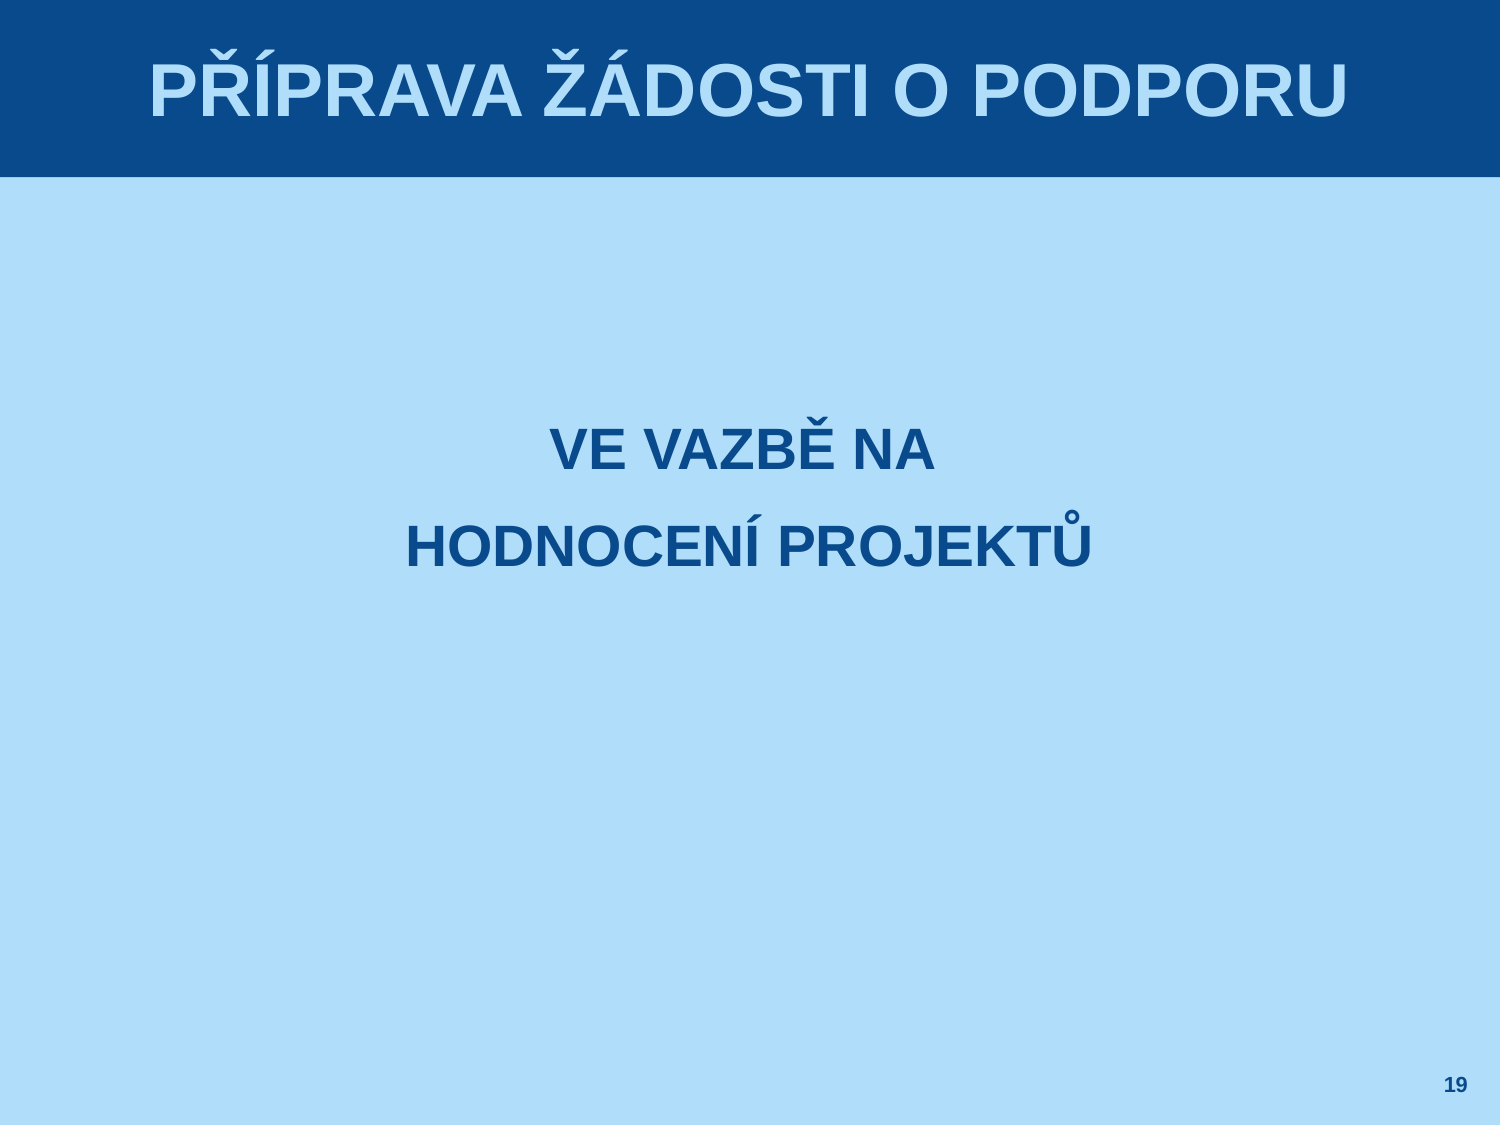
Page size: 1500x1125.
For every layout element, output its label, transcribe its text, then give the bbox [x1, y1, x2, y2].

slide_number 19 [1417, 1068, 1495, 1099]
list VE VAZBĚ NA HODNOCENÍ PROJEKTŮ [88, 420, 1412, 969]
title Příprava žádosti o podporu [59, 0, 1441, 173]
